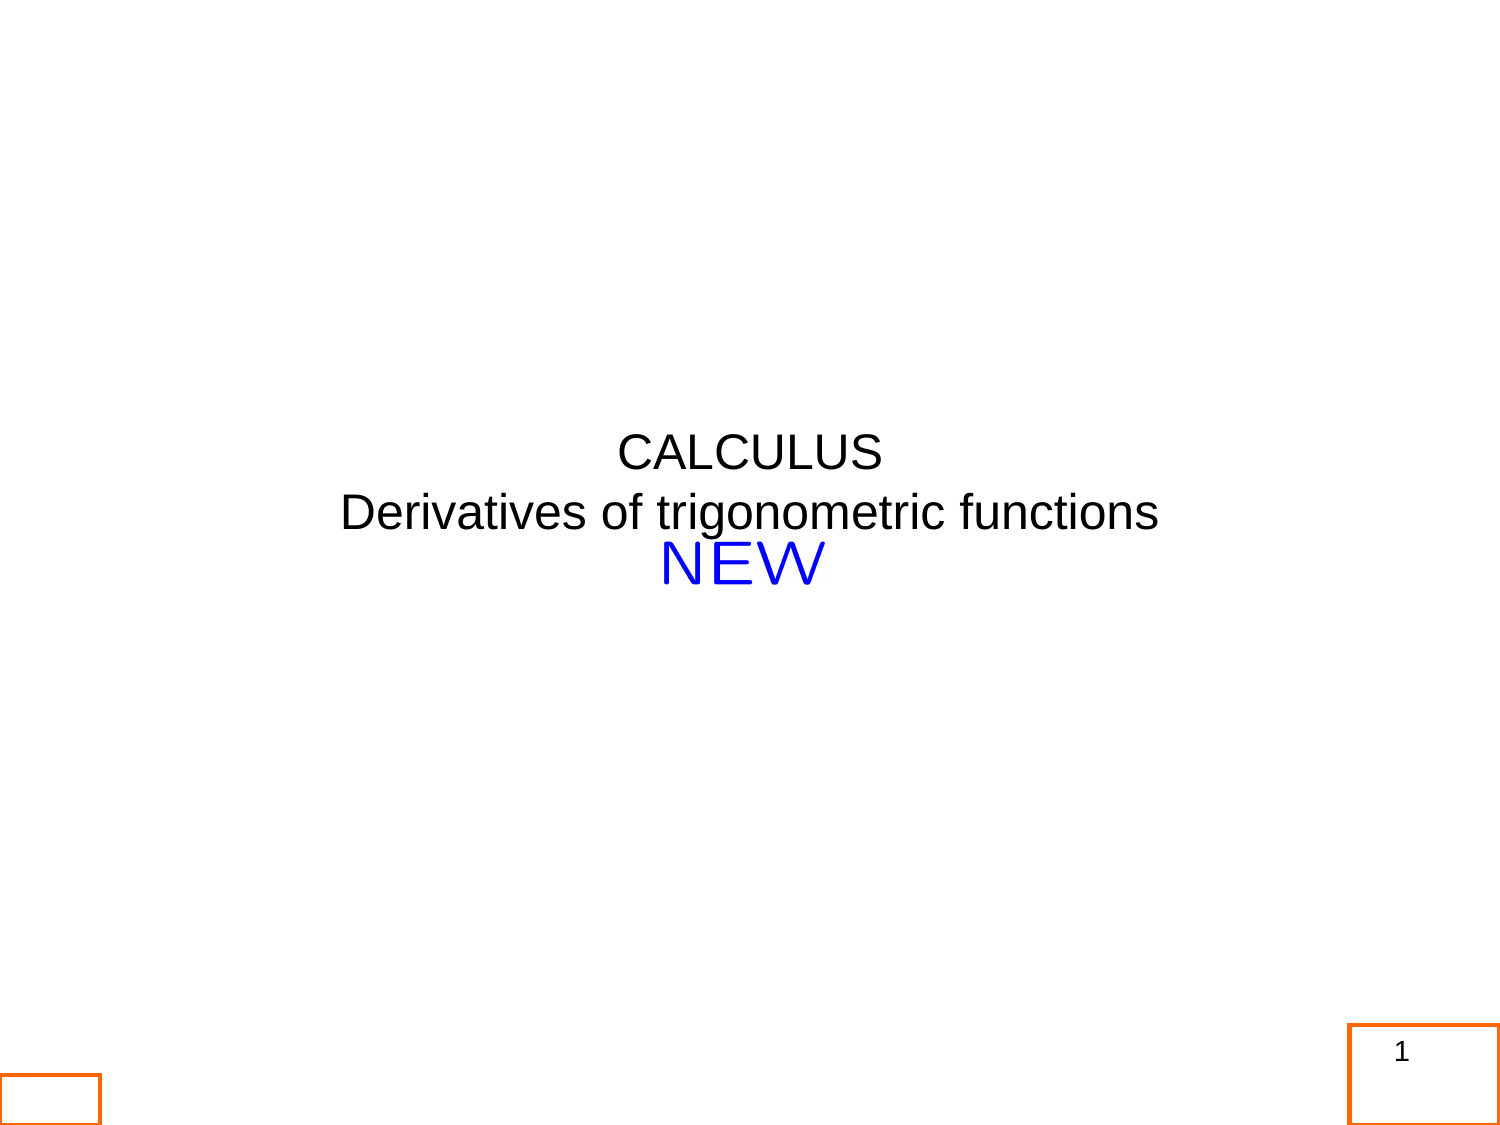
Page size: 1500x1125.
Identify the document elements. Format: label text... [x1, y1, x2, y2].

text_box [1349, 1025, 1500, 1125]
picture [662, 541, 827, 586]
text_box [0, 1074, 100, 1125]
slide_number 1 [1074, 1024, 1425, 1103]
text_box CALCULUS Derivatives of trigonometric functions [174, 412, 1325, 548]
